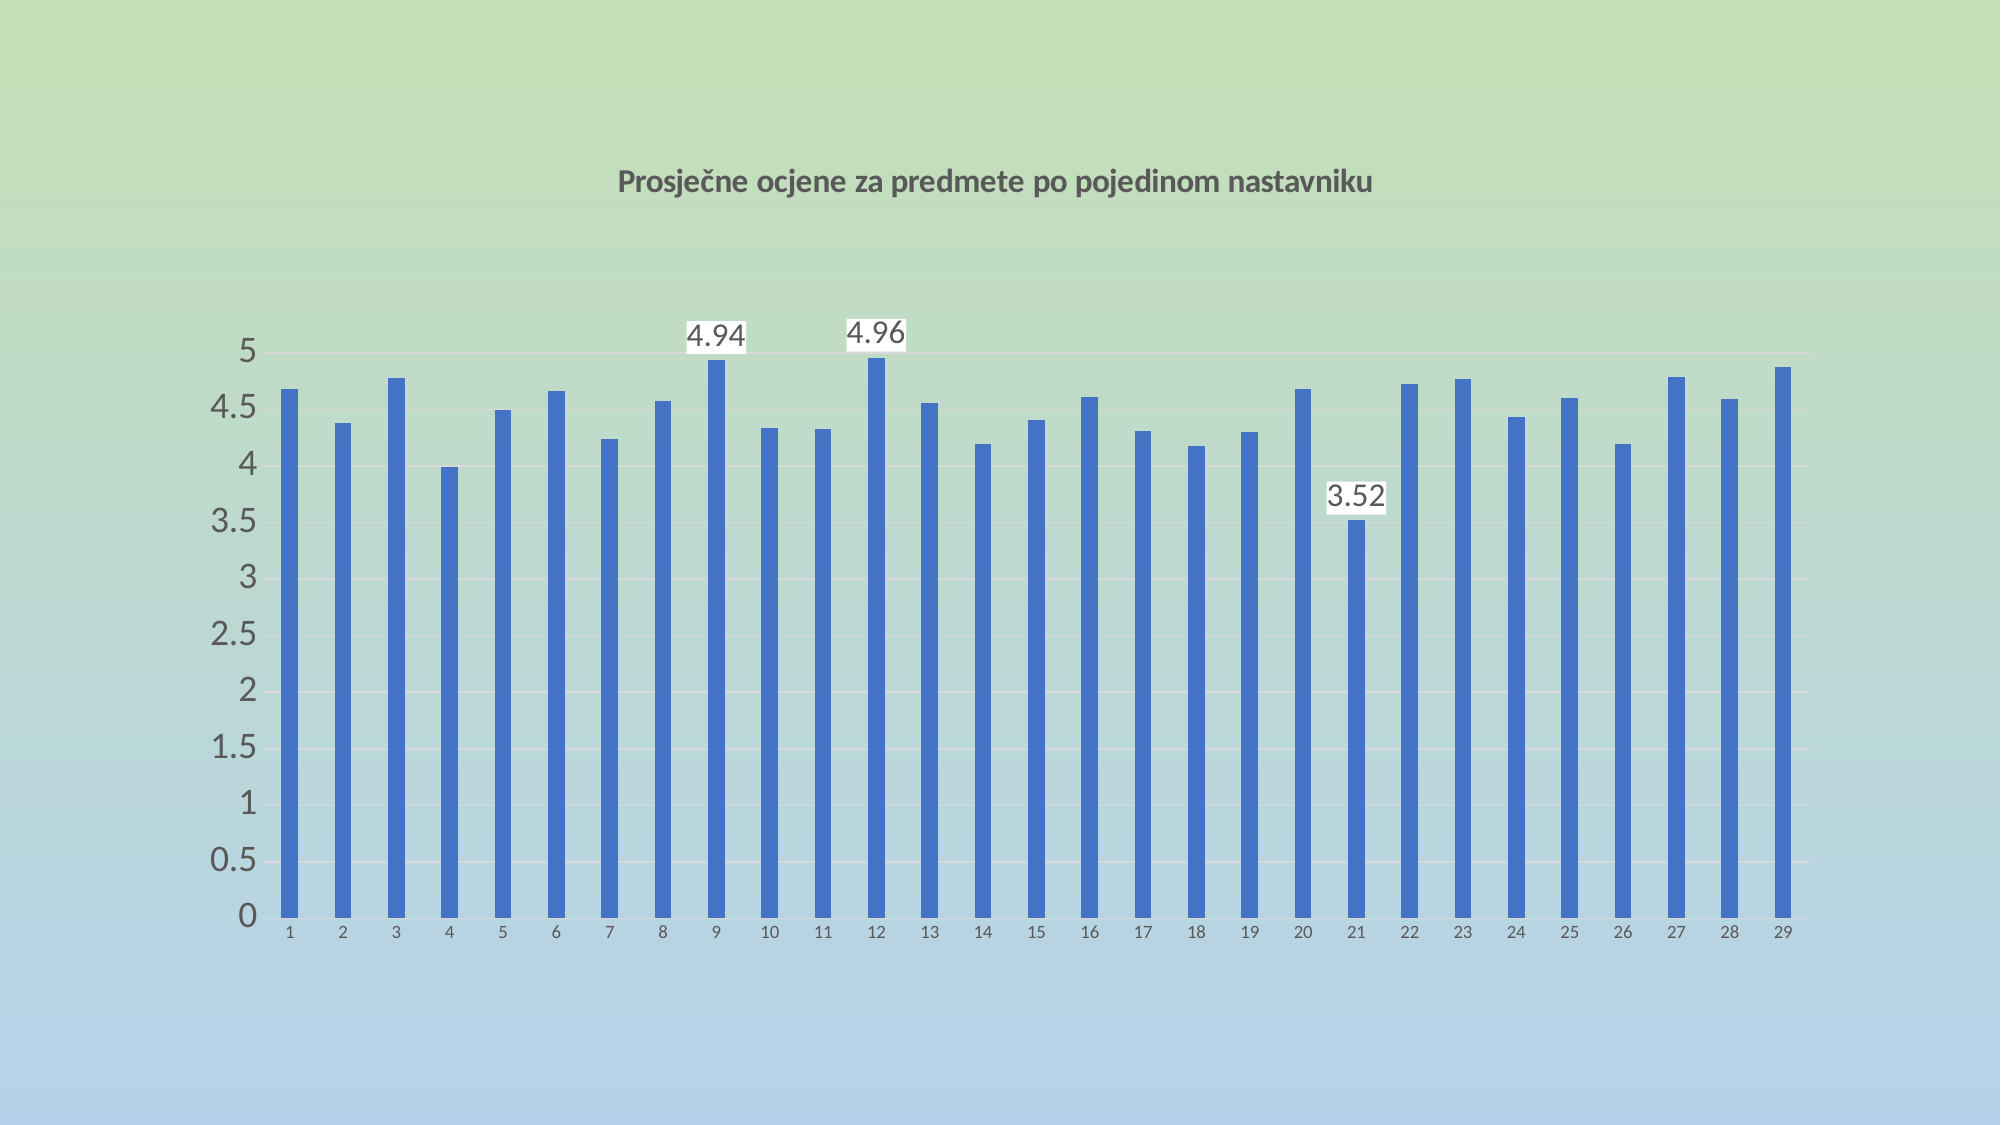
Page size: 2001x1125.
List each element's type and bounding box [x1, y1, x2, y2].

chart [137, 131, 1863, 1014]
